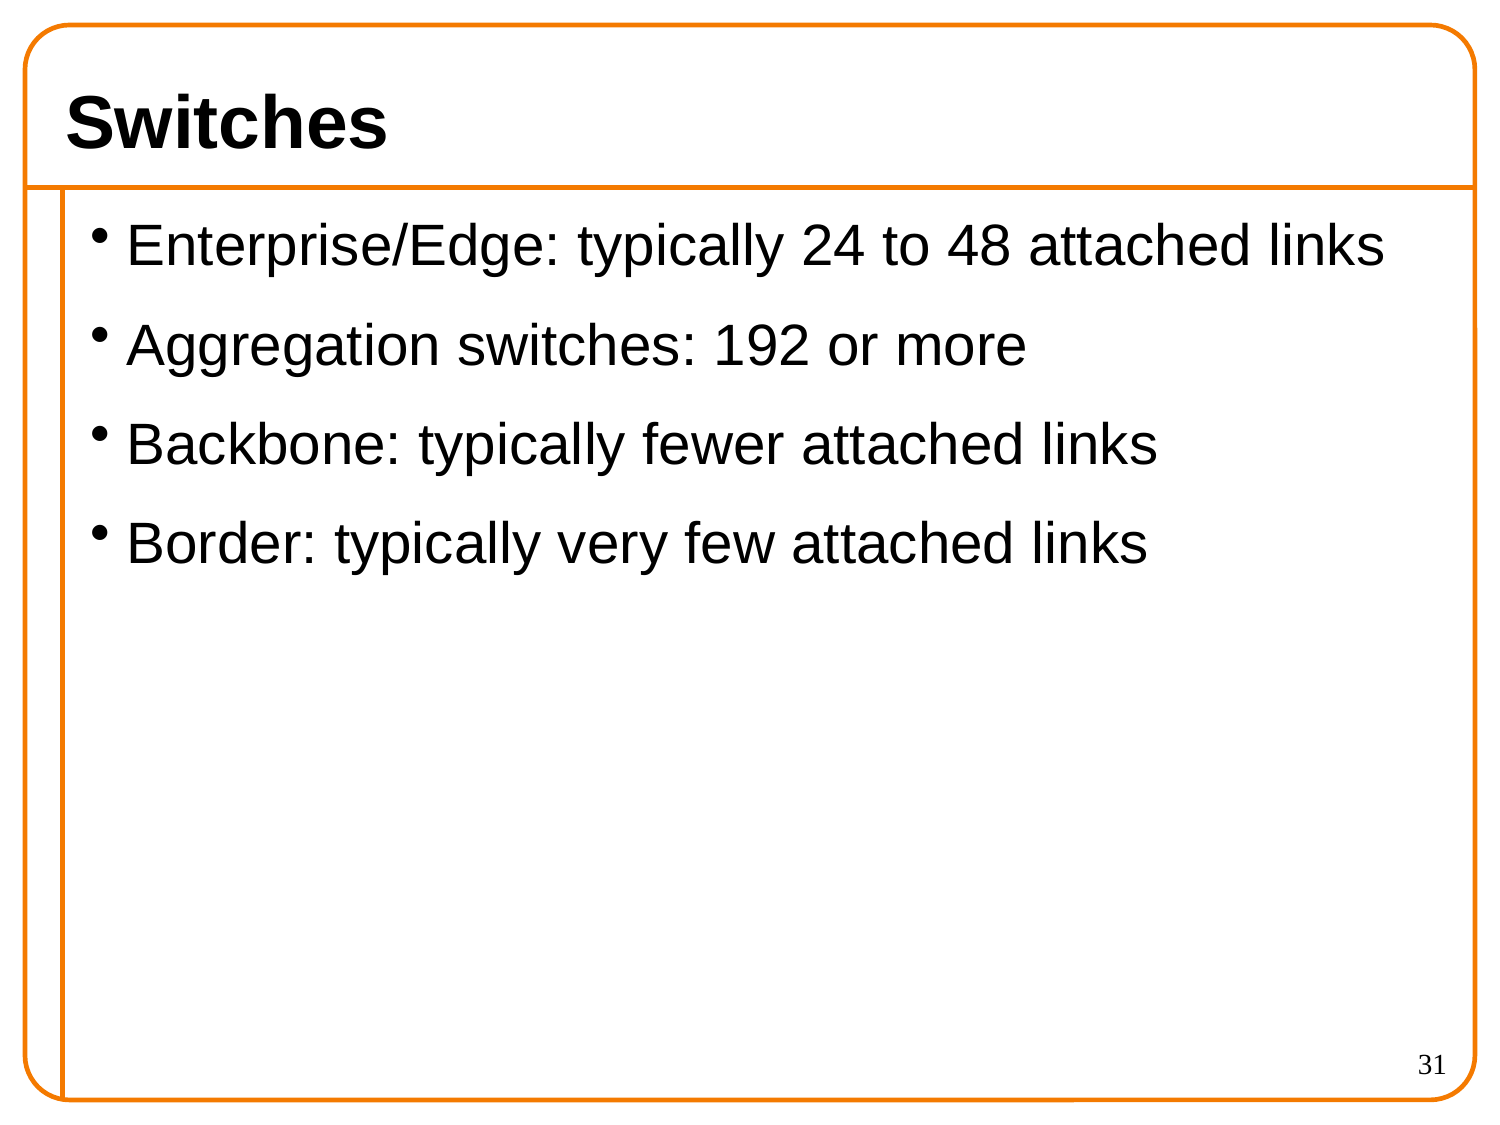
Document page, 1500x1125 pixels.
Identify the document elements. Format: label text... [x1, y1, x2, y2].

list Enterprise/Edge: typically 24 to 48 attached links Aggregation switches: 192 or more Backbone: typically fewer attached links Border: typically very few attached links [75, 200, 1463, 1100]
slide_number 31 [1312, 1037, 1463, 1101]
title Switches [50, 62, 1374, 175]
